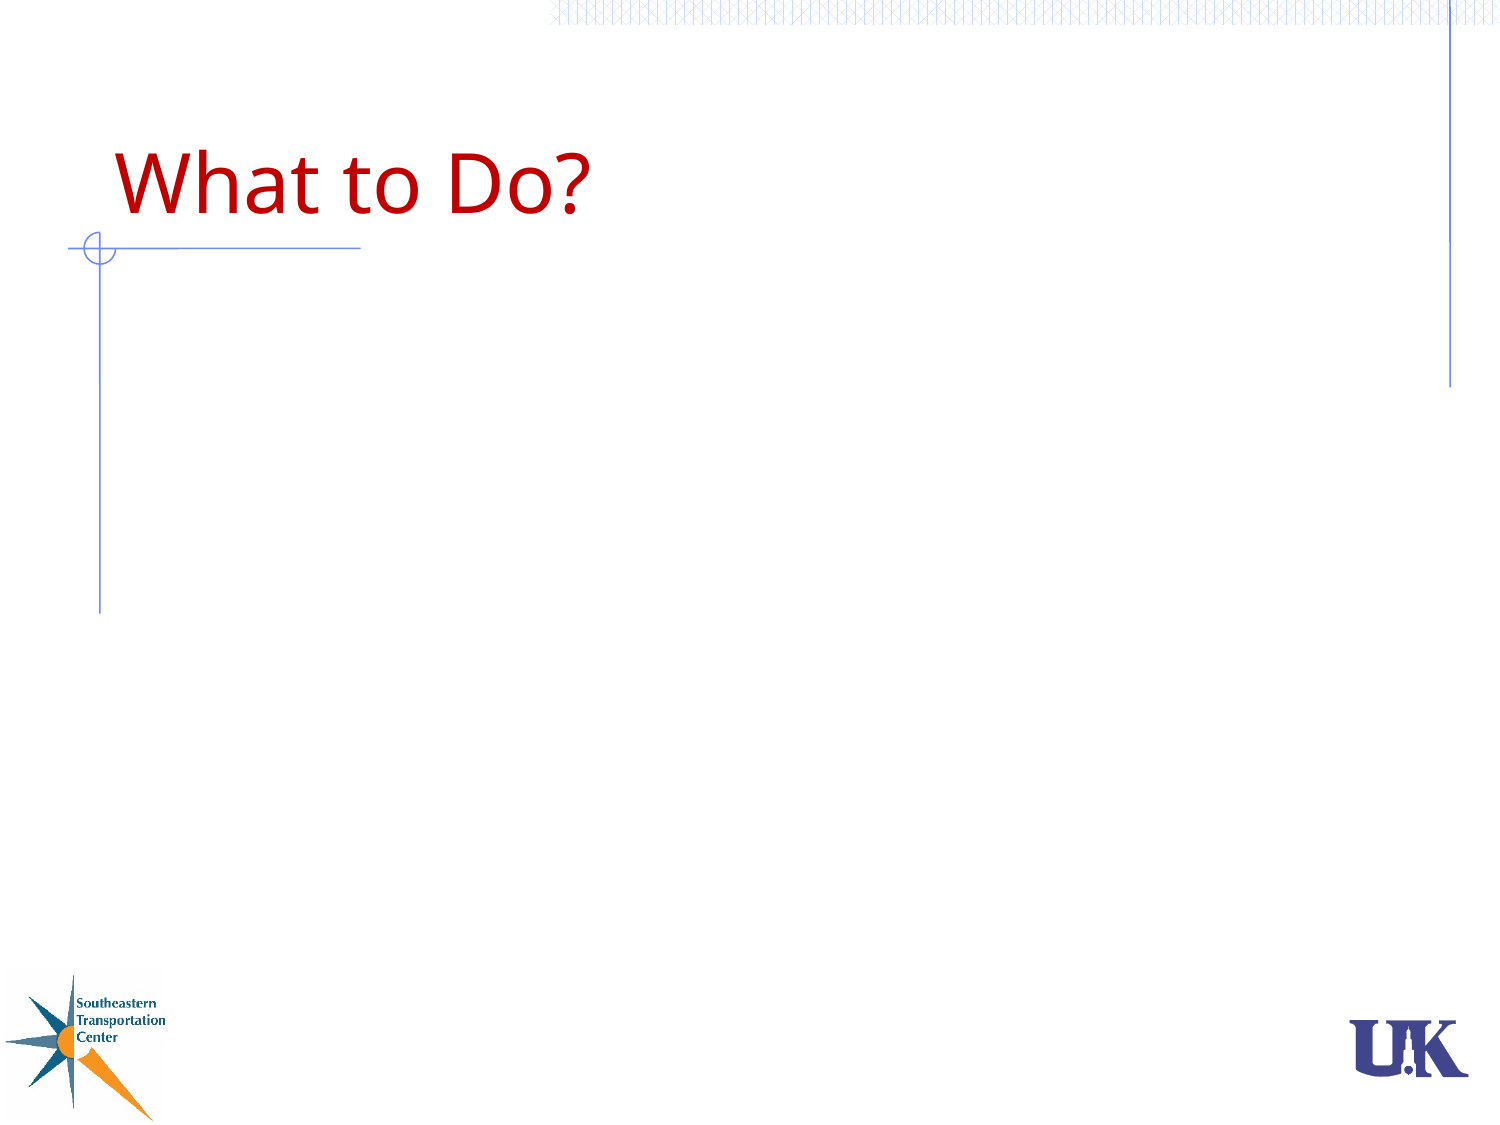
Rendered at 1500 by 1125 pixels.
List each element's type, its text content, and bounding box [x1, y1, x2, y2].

title What to Do? [99, 50, 1375, 238]
picture [3, 969, 165, 1122]
